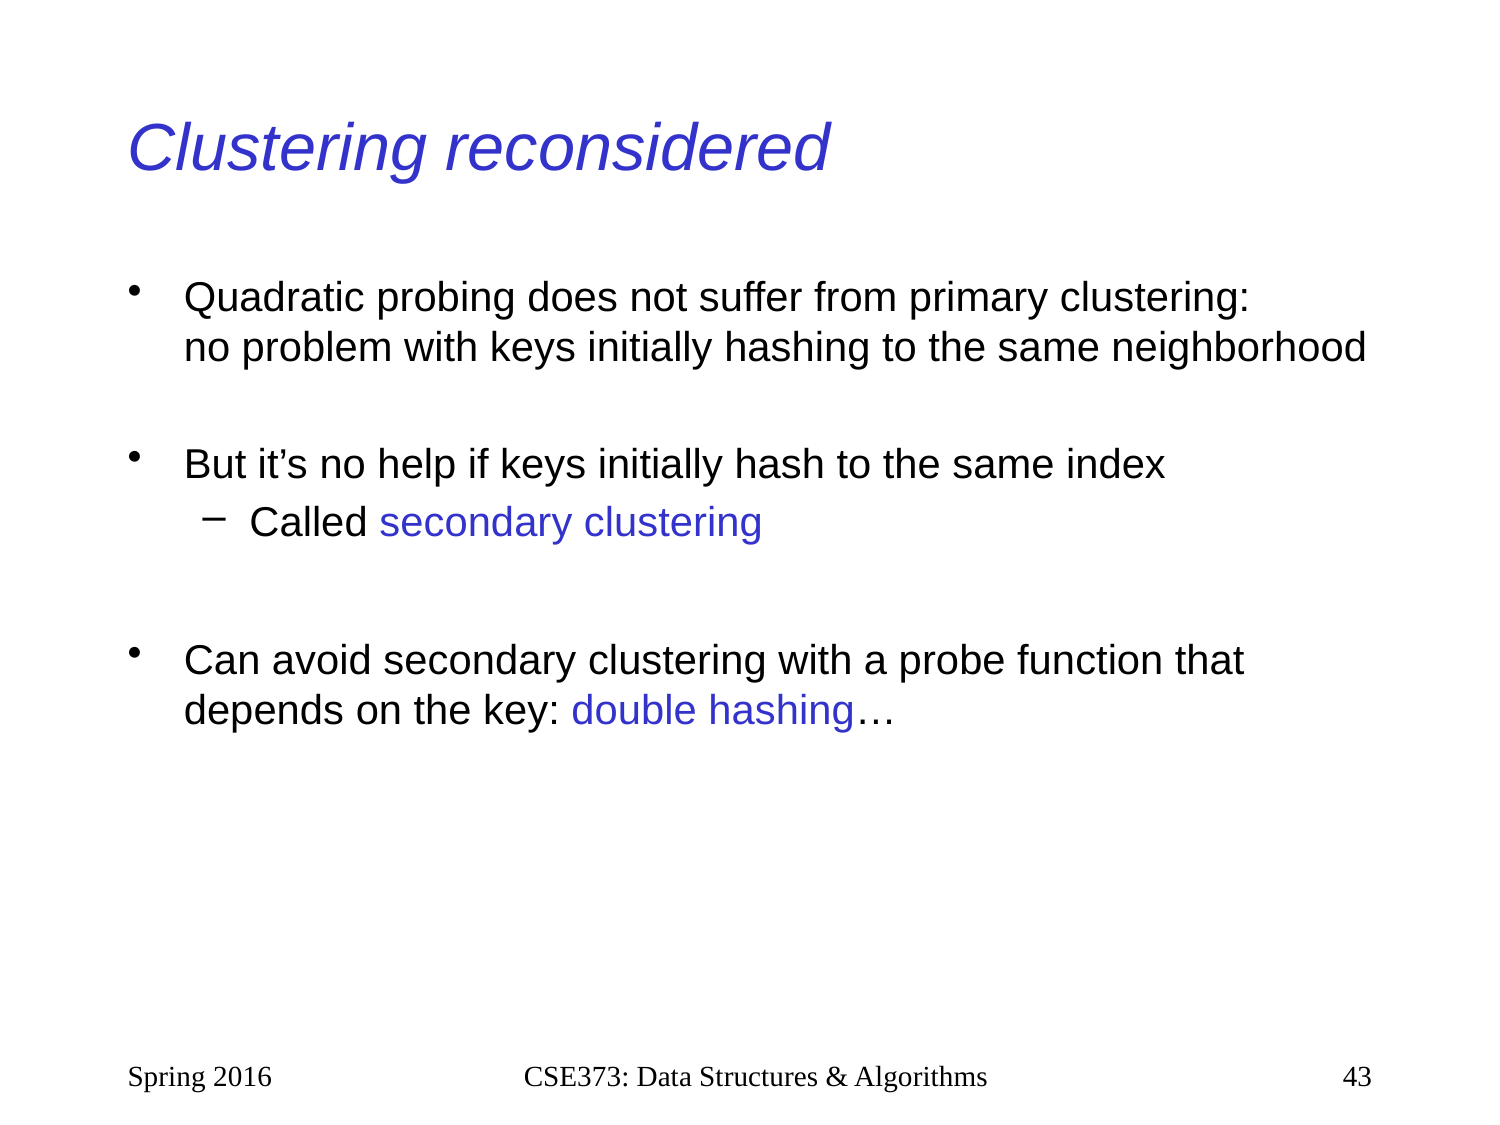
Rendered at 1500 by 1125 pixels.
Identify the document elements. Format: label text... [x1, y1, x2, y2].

slide_number 43 [1074, 1049, 1388, 1125]
list Quadratic probing does not suffer from primary clustering: no problem with keys initially hashing to the same neighborhood But it’s no help if keys initially hash to the same index Called secondary clustering Can avoid secondary clustering with a probe function that depends on the key: double hashing… [112, 262, 1388, 1001]
title Clustering reconsidered [112, 49, 1388, 238]
footer CSE373: Data Structures & Algorithms [474, 1049, 1038, 1125]
slide_number Spring 2016 [112, 1049, 426, 1125]
